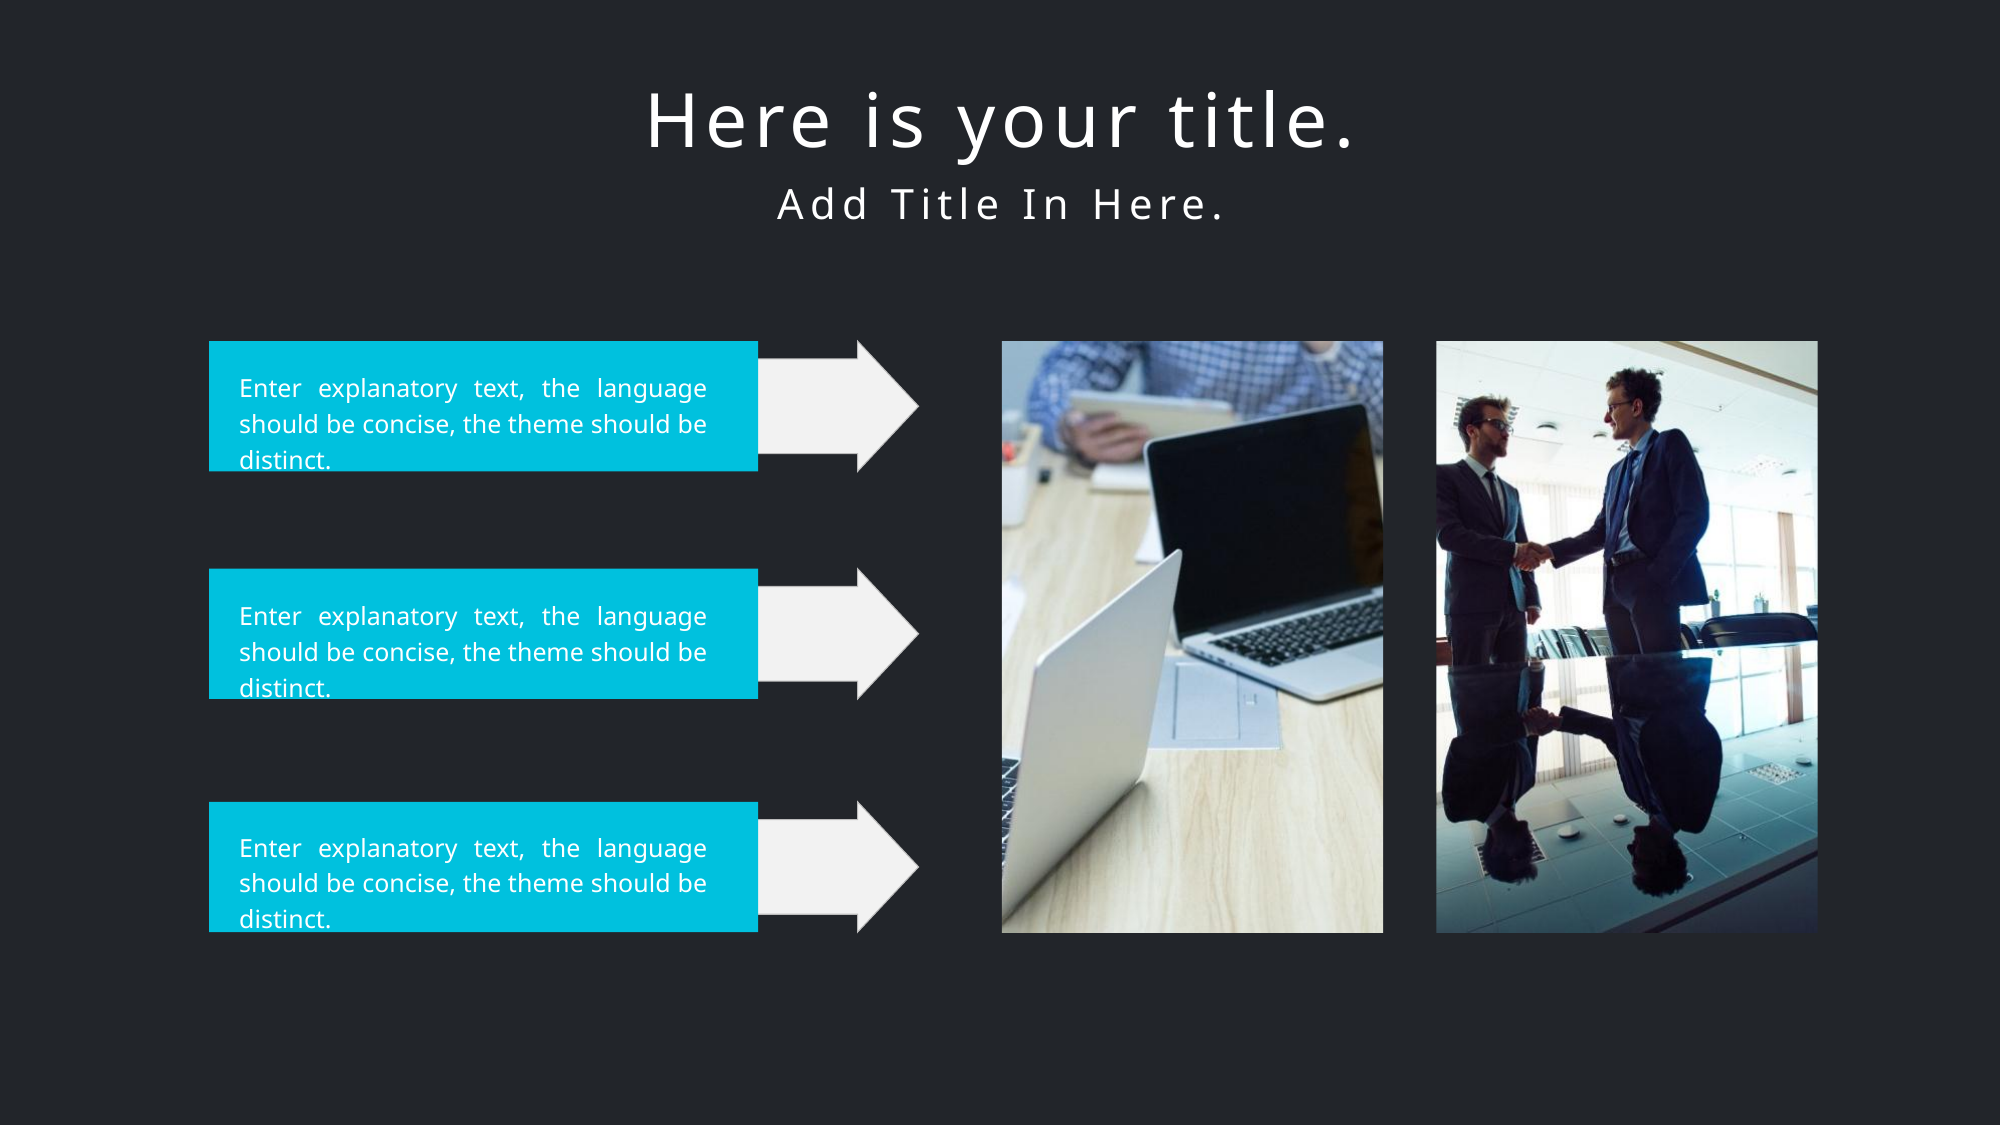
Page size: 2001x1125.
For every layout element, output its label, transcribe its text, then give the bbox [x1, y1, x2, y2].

picture [1001, 341, 1384, 933]
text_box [209, 341, 919, 933]
text_box Add Title In Here. [722, 170, 1278, 235]
picture [1436, 341, 1818, 933]
text_box Here is your title. [564, 65, 1436, 170]
